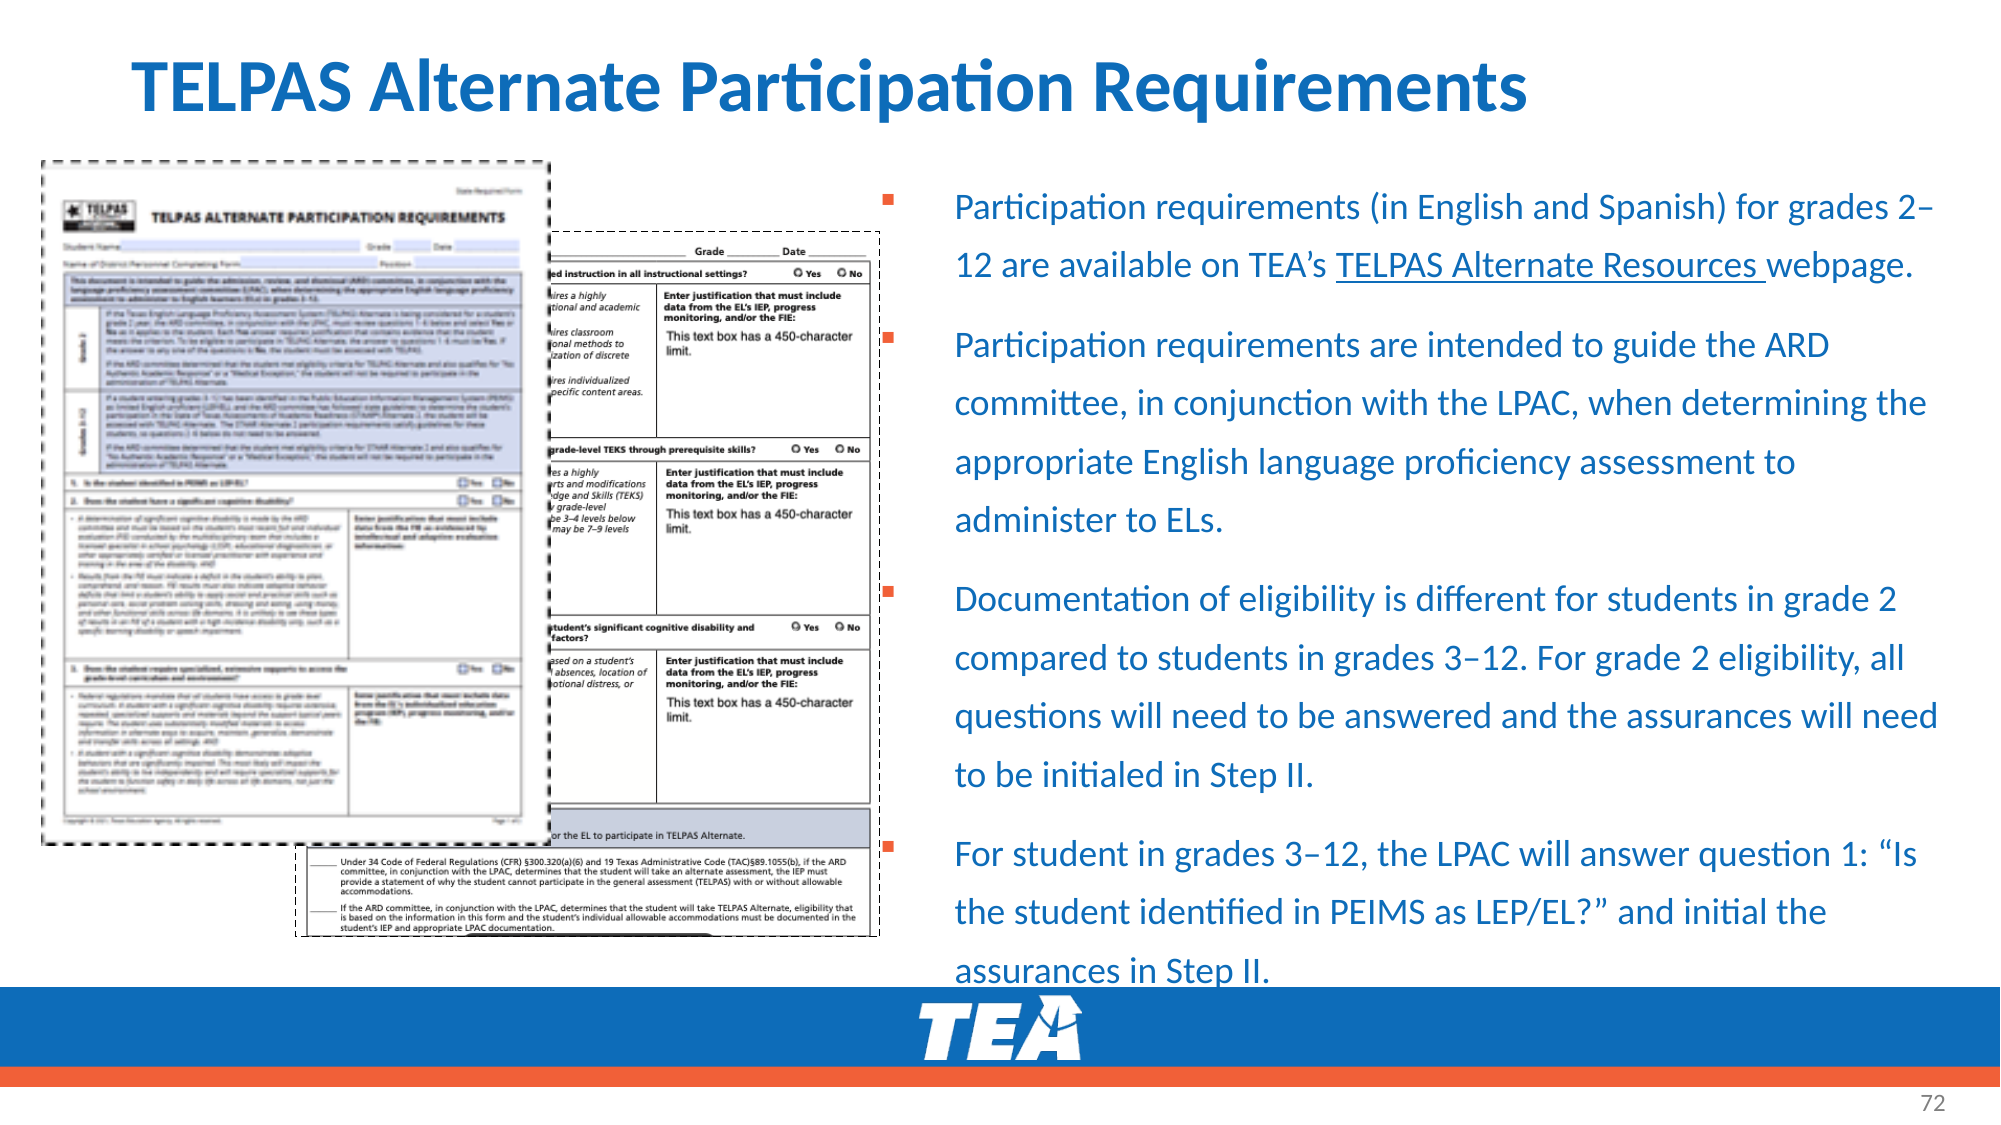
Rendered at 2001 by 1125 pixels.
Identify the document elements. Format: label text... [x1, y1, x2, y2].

picture [918, 995, 1082, 1060]
slide_number 72 [1510, 1071, 1961, 1125]
picture [41, 160, 880, 937]
title TELPAS Alternate Participation Requirements [116, 25, 1942, 149]
list Participation requirements (in English and Spanish) for grades 2–12 are available on TEA’s TELPAS Alternate Resources webpage. Participation requirements are intended to guide the ARD committee, in conjunction with the LPAC, when determining the appropriate English language proficiency assessment to administer to ELs. Documentation of eligibility is different for students in grade 2 compared to students in grades 3–12. For grade 2 eligibility, all questions will need to be answered and the assurances will need to be initialed in Step II. For student in grades 3–12, the LPAC will answer question 1: “Is the student identified in PEIMS as LEP/EL?” and initial the assurances in Step II. [864, 160, 1957, 995]
